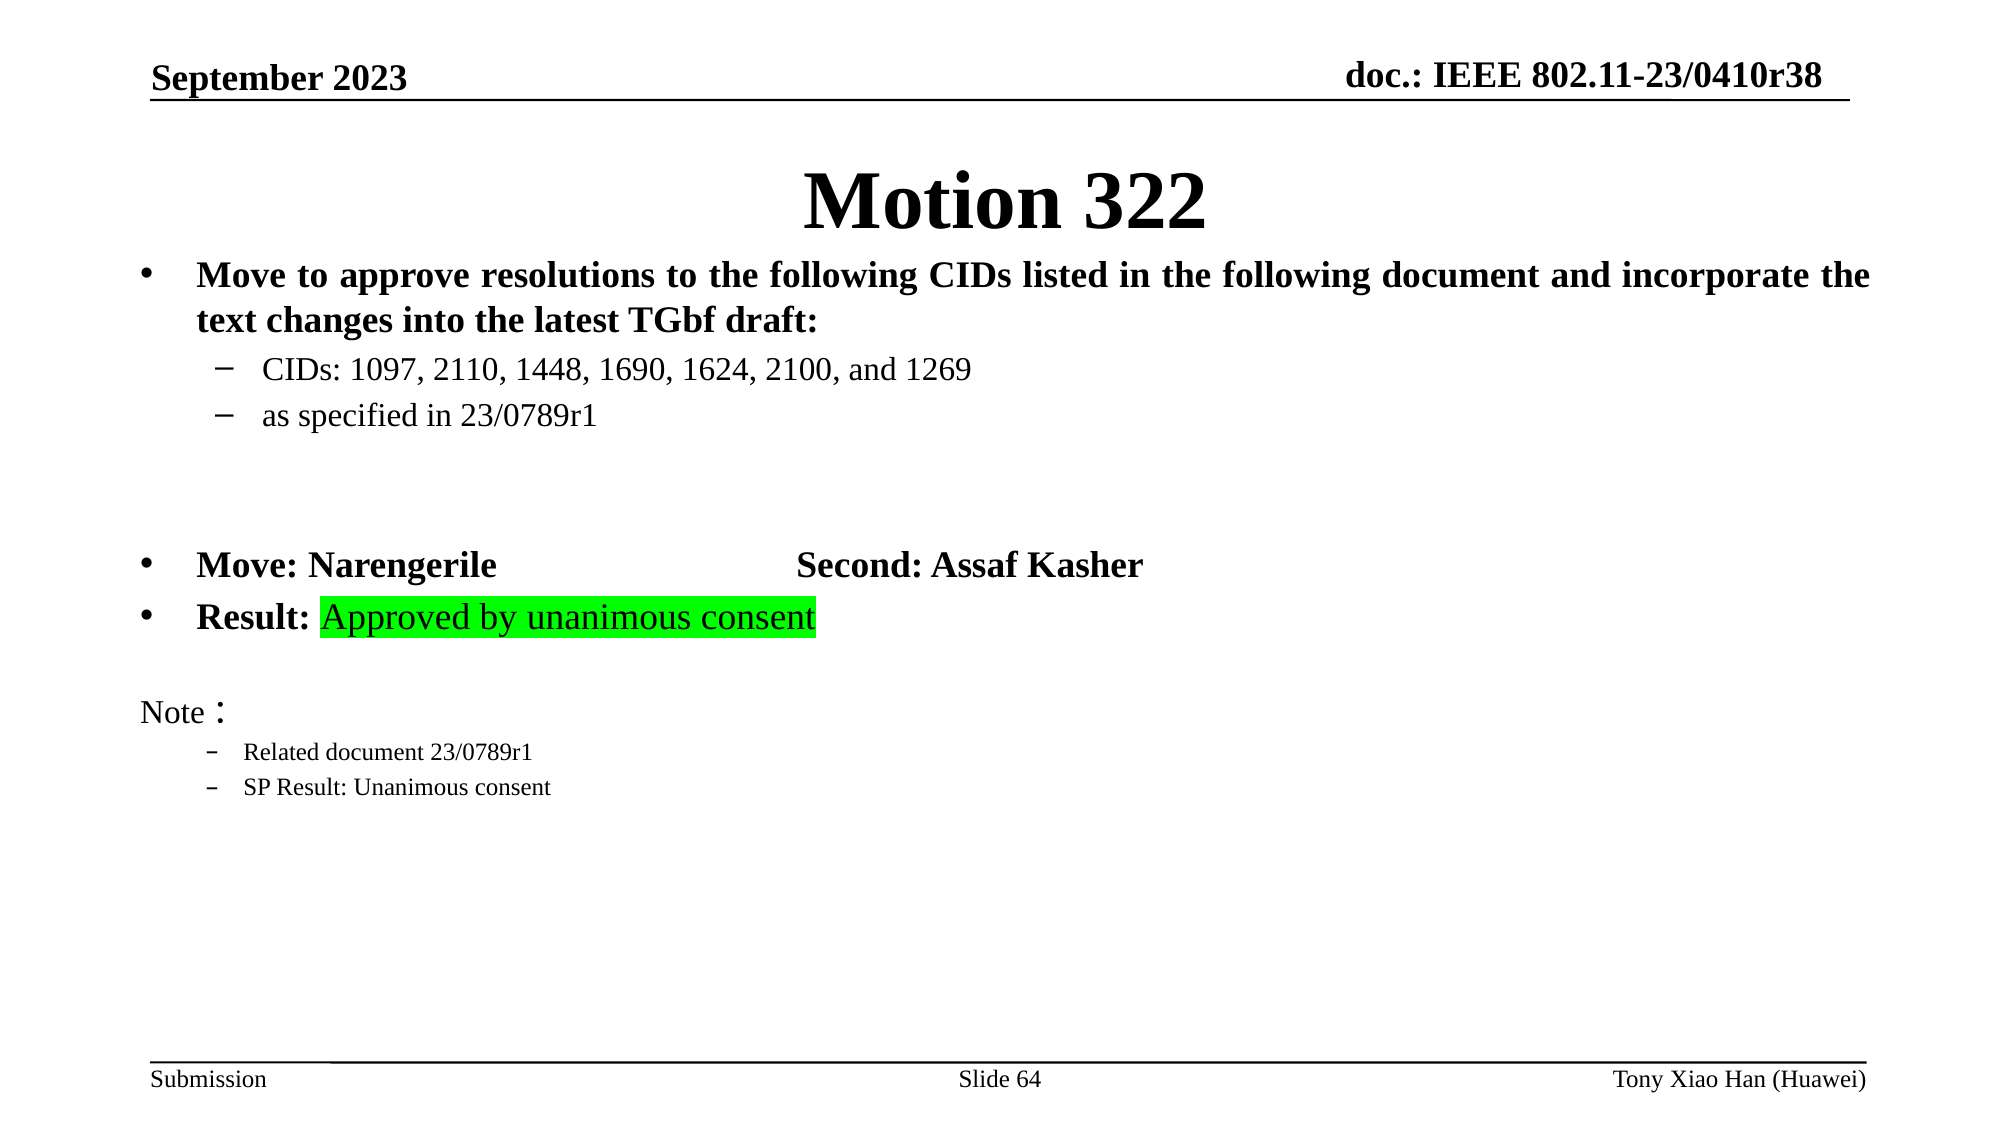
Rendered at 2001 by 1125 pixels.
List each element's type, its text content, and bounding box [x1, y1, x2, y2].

text_box Motion 322 [368, 137, 1644, 212]
text_box Move to approve resolutions to the following CIDs listed in the following document and incorporate the text changes into the latest TGbf draft: CIDs: 1097, 2110, 1448, 1690, 1624, 2100, and 1269 as specified in 23/0789r1 Move: Narengerile Second: Assaf Kasher Result: Approved by unanimous consent Note： Related document 23/0789r1 SP Result: Unanimous consent [125, 212, 1888, 900]
